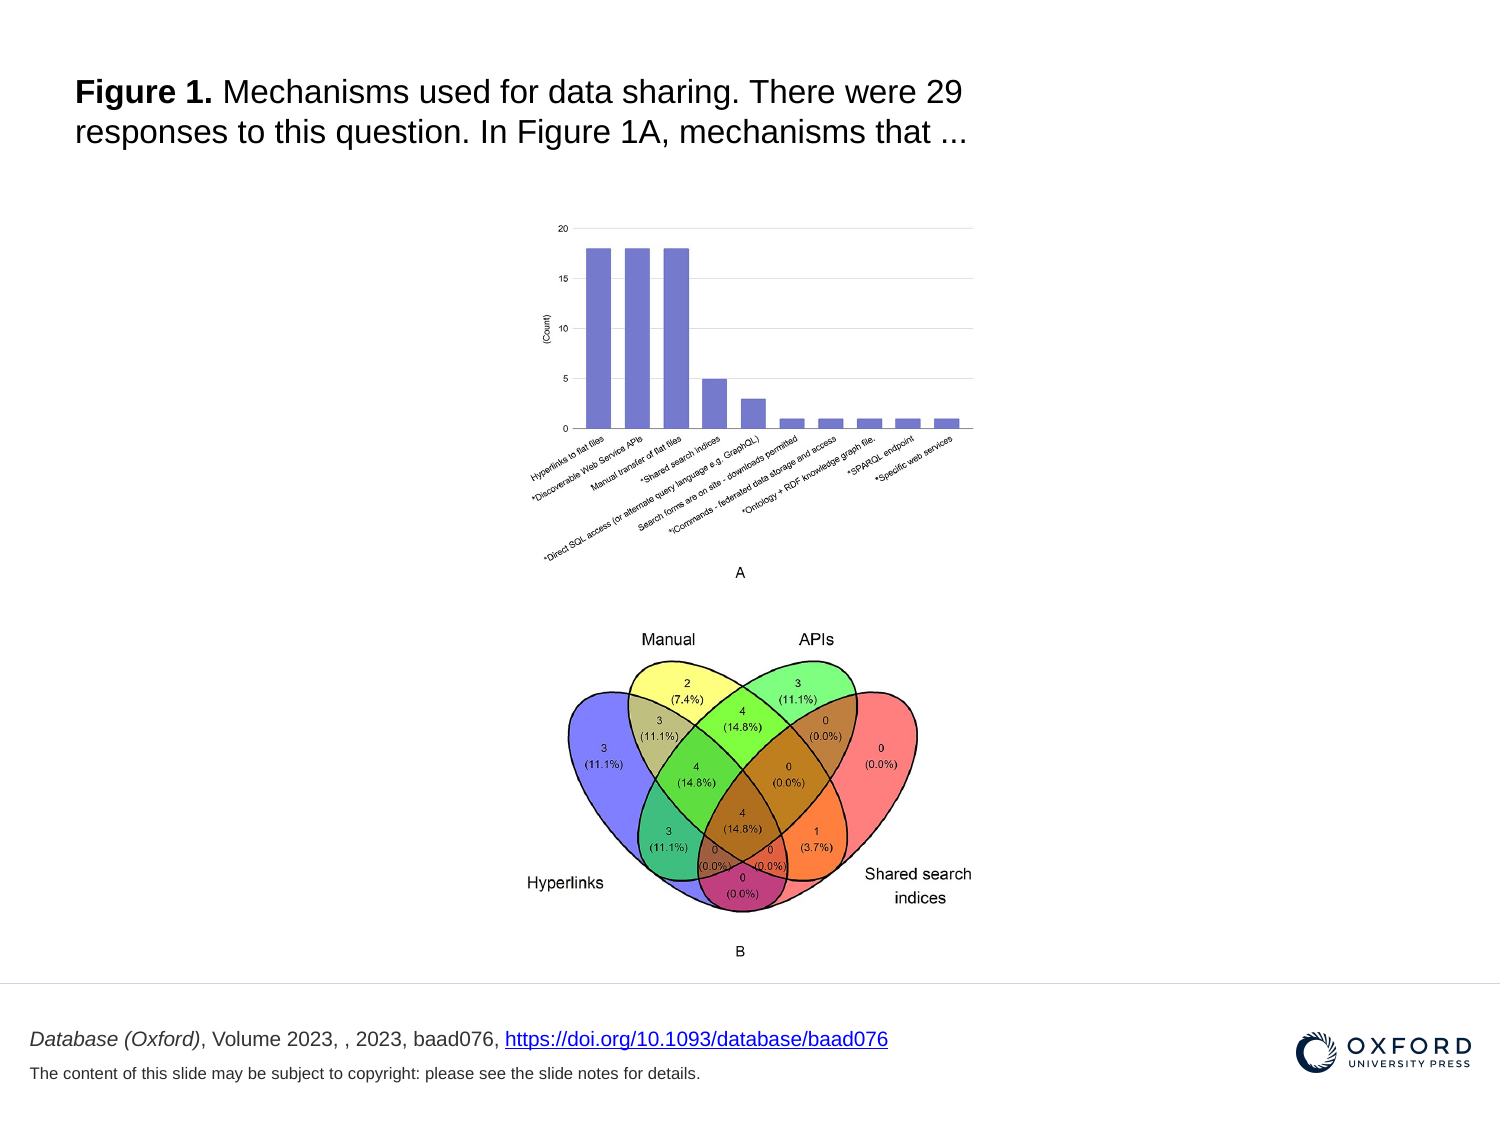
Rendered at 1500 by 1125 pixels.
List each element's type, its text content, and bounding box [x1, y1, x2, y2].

title Figure 1. Mechanisms used for data sharing. There were 29 responses to this question. In Figure 1A, mechanisms that ... [75, 69, 1078, 171]
picture [1296, 1032, 1471, 1073]
picture [527, 224, 974, 957]
footer Database (Oxford), Volume 2023, , 2023, baad076, https://doi.org/10.1093/database/baad076 The content of this slide may be subject to copyright: please see the slide notes for details. [0, 983, 1260, 1125]
